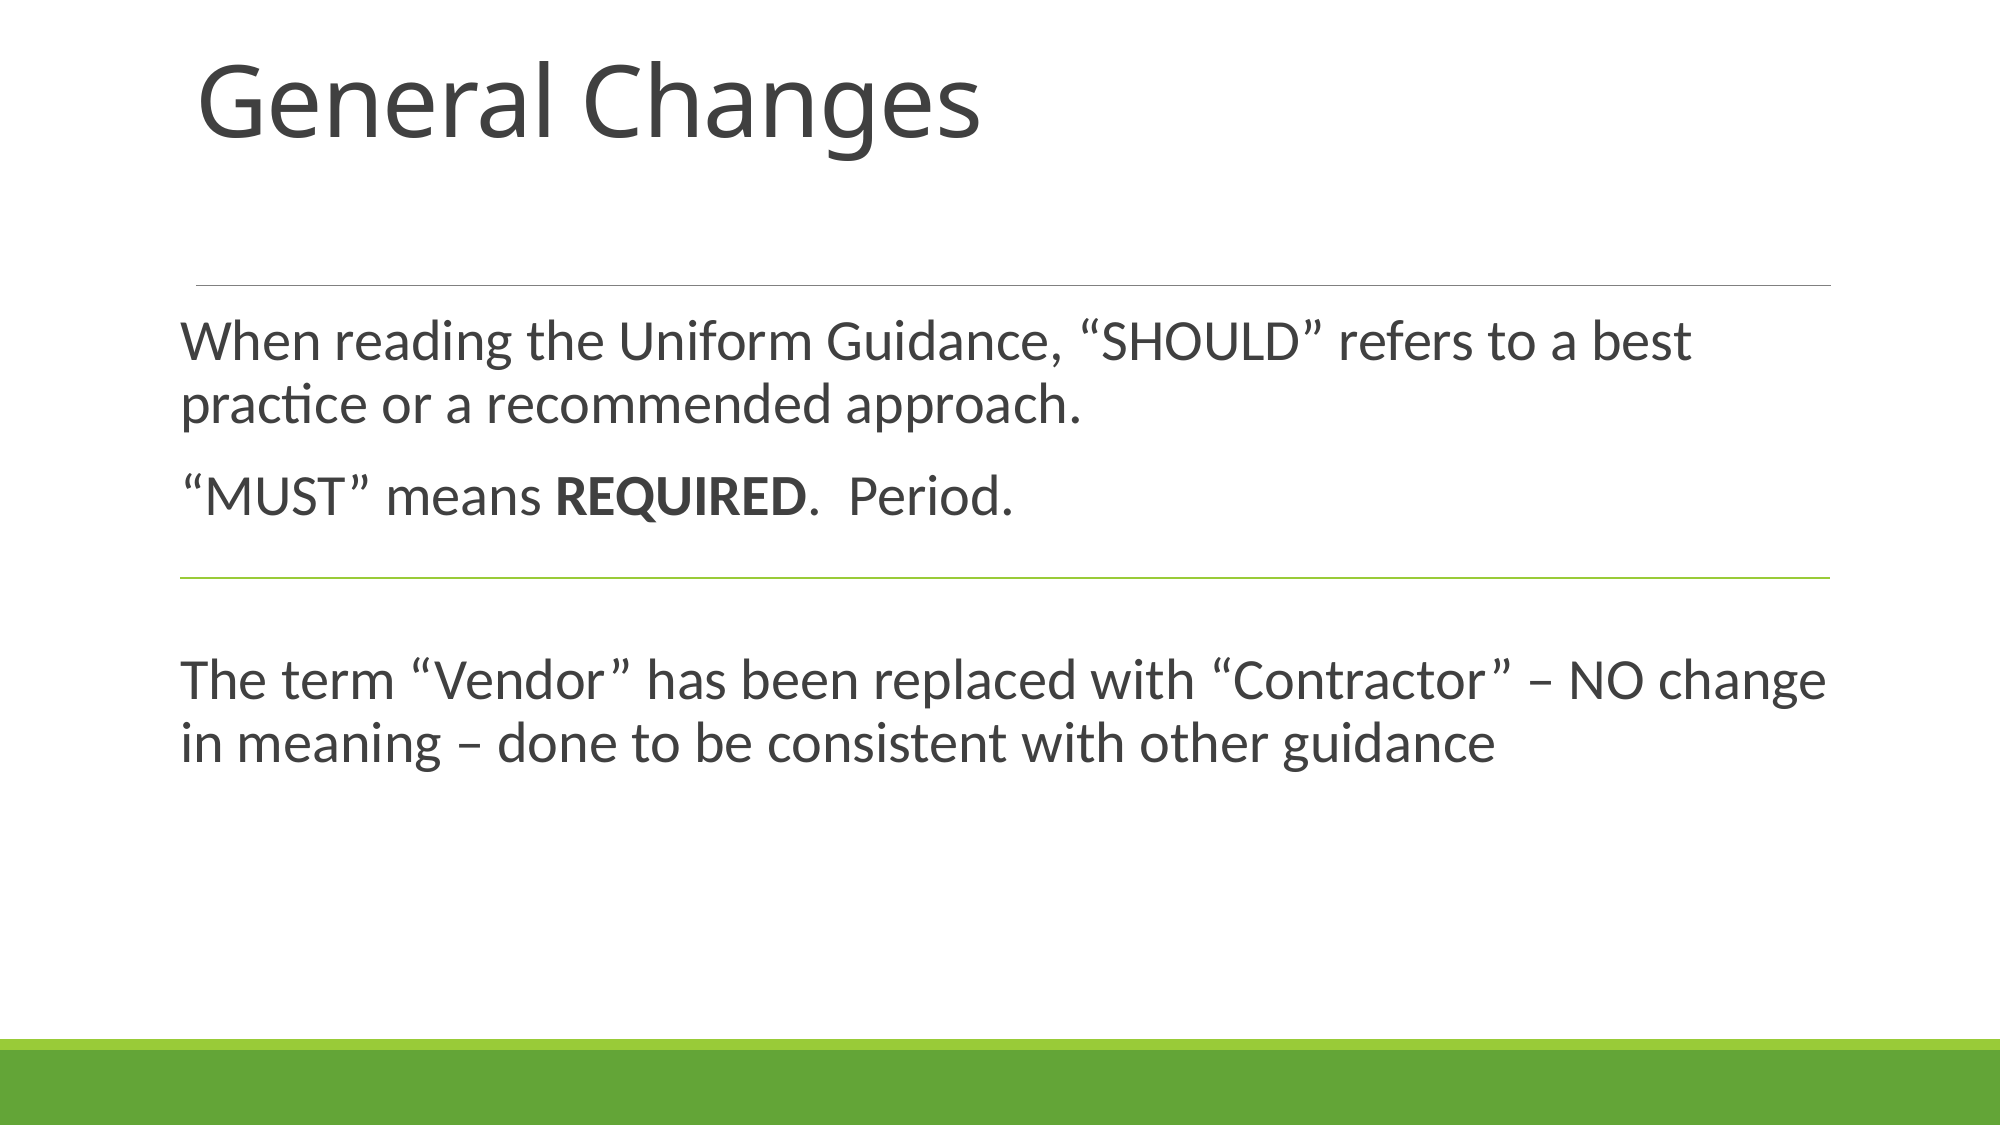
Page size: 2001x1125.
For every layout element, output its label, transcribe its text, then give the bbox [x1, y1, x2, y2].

list When reading the Uniform Guidance, “SHOULD” refers to a best practice or a recommended approach. “MUST” means REQUIRED. Period. The term “Vendor” has been replaced with “Contractor” – NO change in meaning – done to be consistent with other guidance [180, 302, 1830, 577]
title General Changes [180, 47, 1830, 285]
list When reading the Uniform Guidance, “SHOULD” refers to a best practice or a recommended approach. “MUST” means REQUIRED. Period. The term “Vendor” has been replaced with “Contractor” – NO change in meaning – done to be consistent with other guidance [180, 587, 1830, 963]
